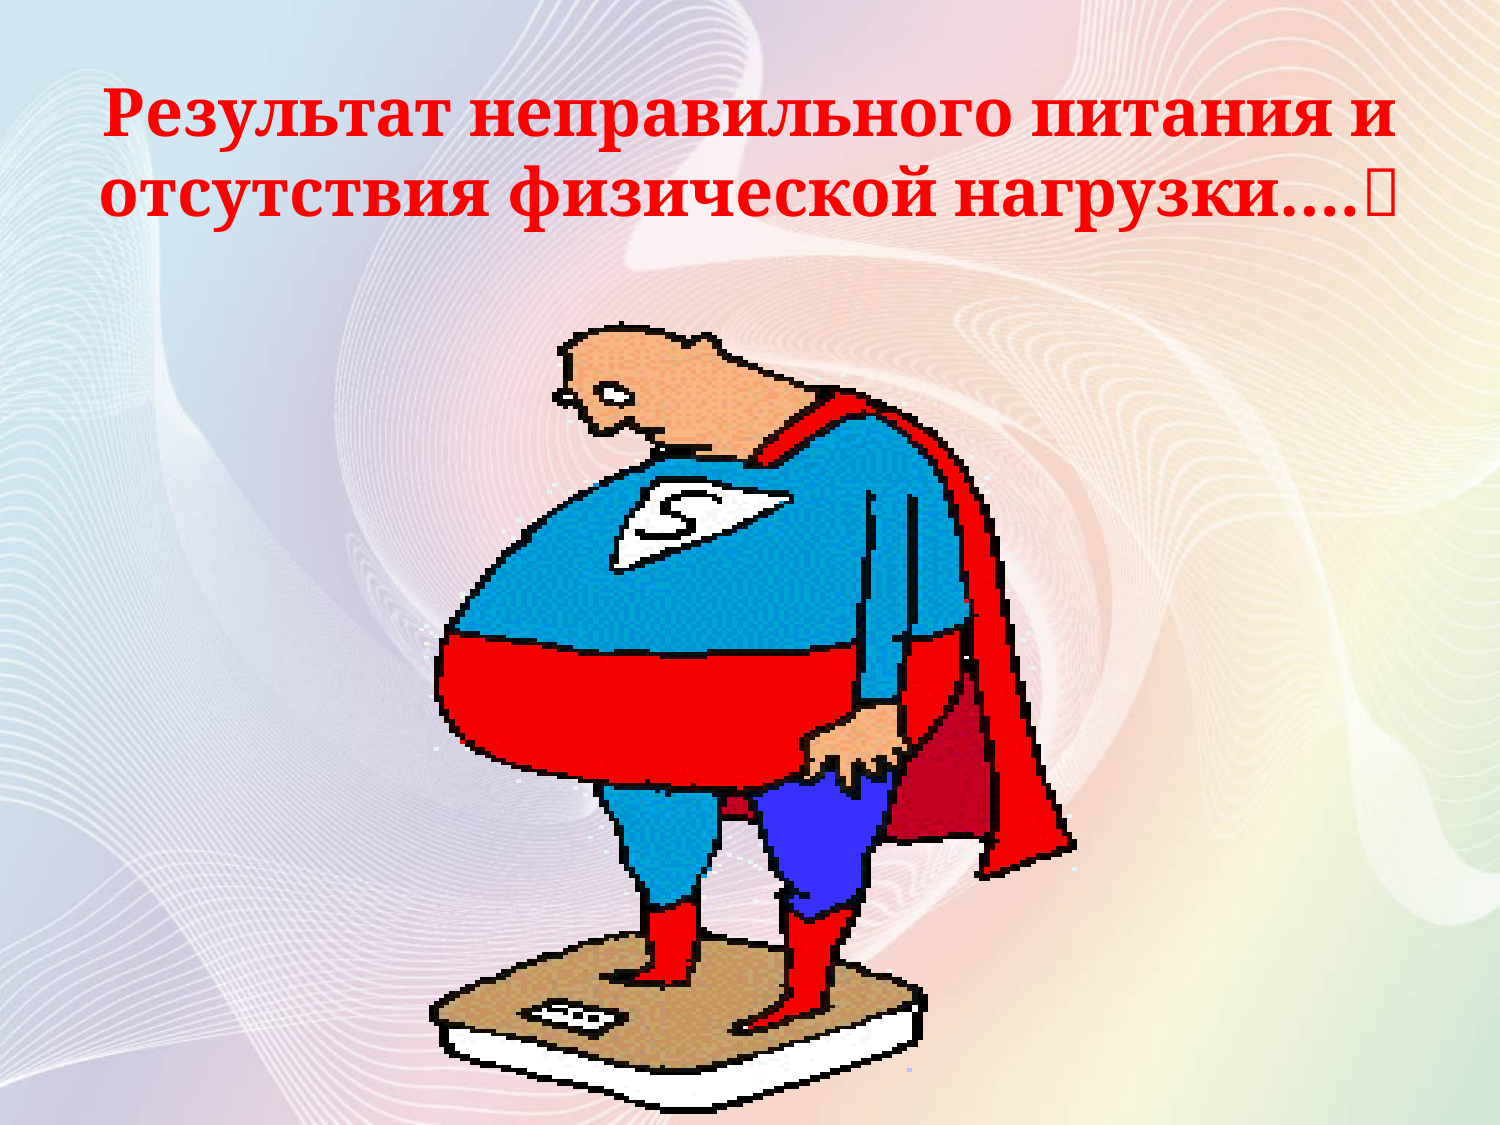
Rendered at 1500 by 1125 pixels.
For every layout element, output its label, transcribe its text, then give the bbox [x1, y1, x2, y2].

title Результат неправильного питания и отсутствия физической нагрузки…. [75, 45, 1425, 256]
picture [0, 0, 1500, 1125]
